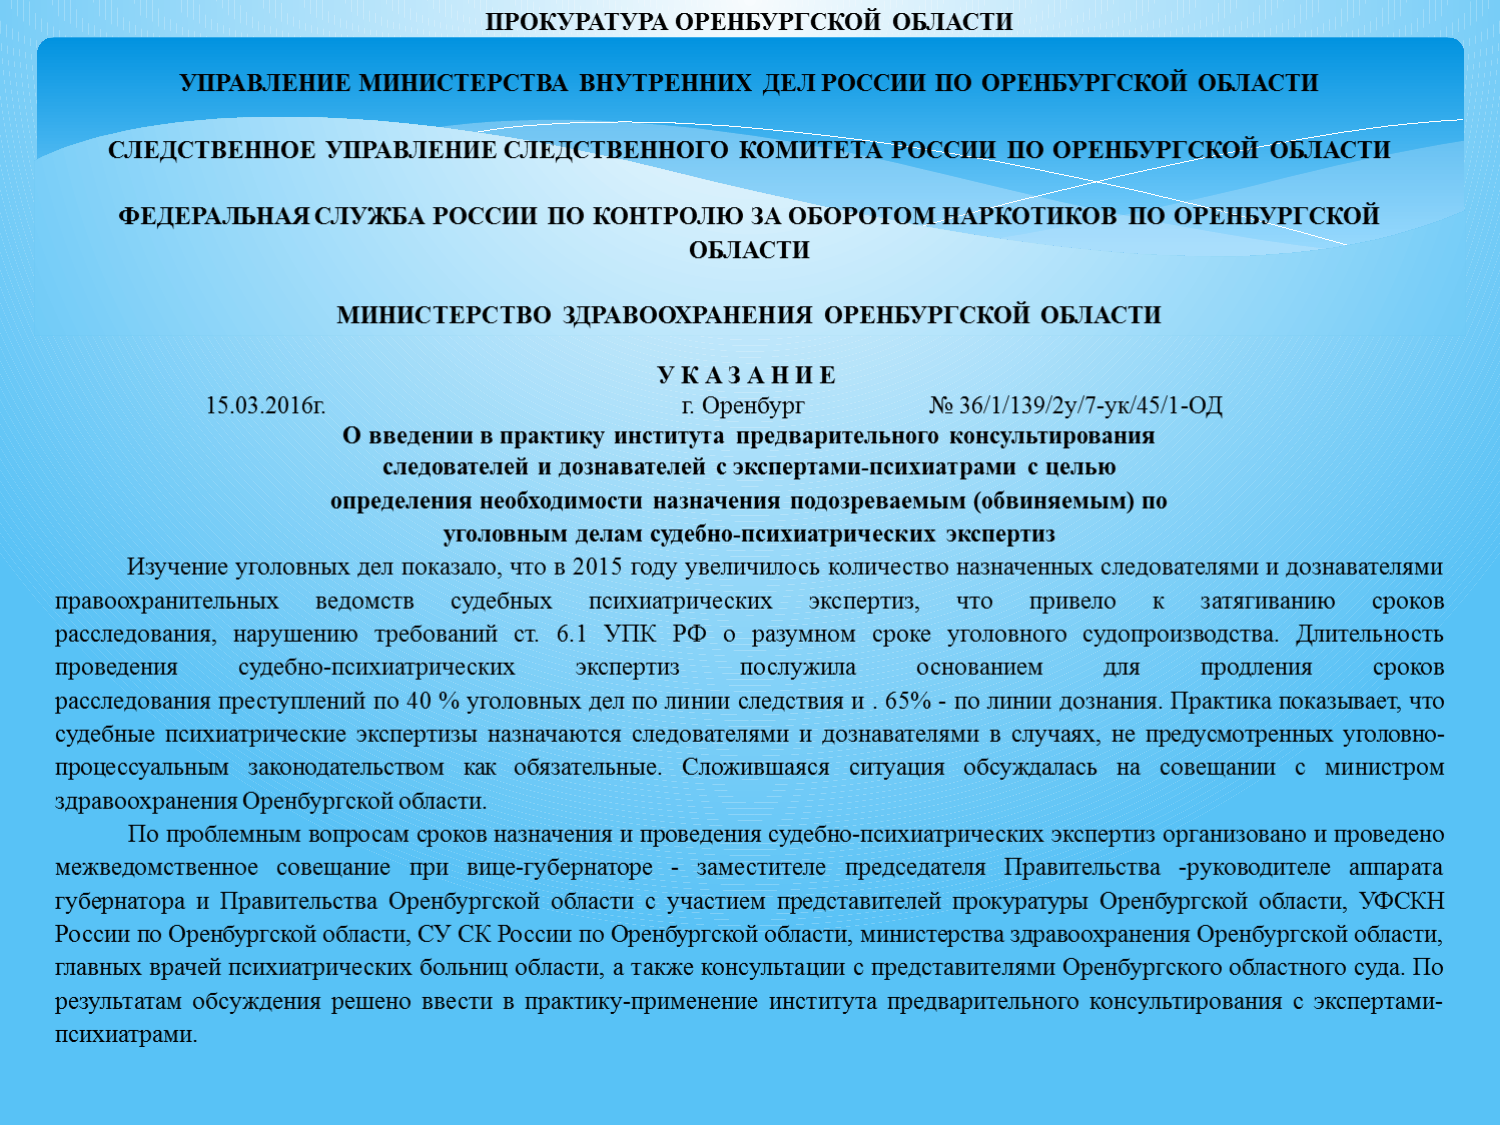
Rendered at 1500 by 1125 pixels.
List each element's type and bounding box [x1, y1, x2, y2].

picture [40, 0, 1460, 42]
picture [40, 68, 1460, 1072]
